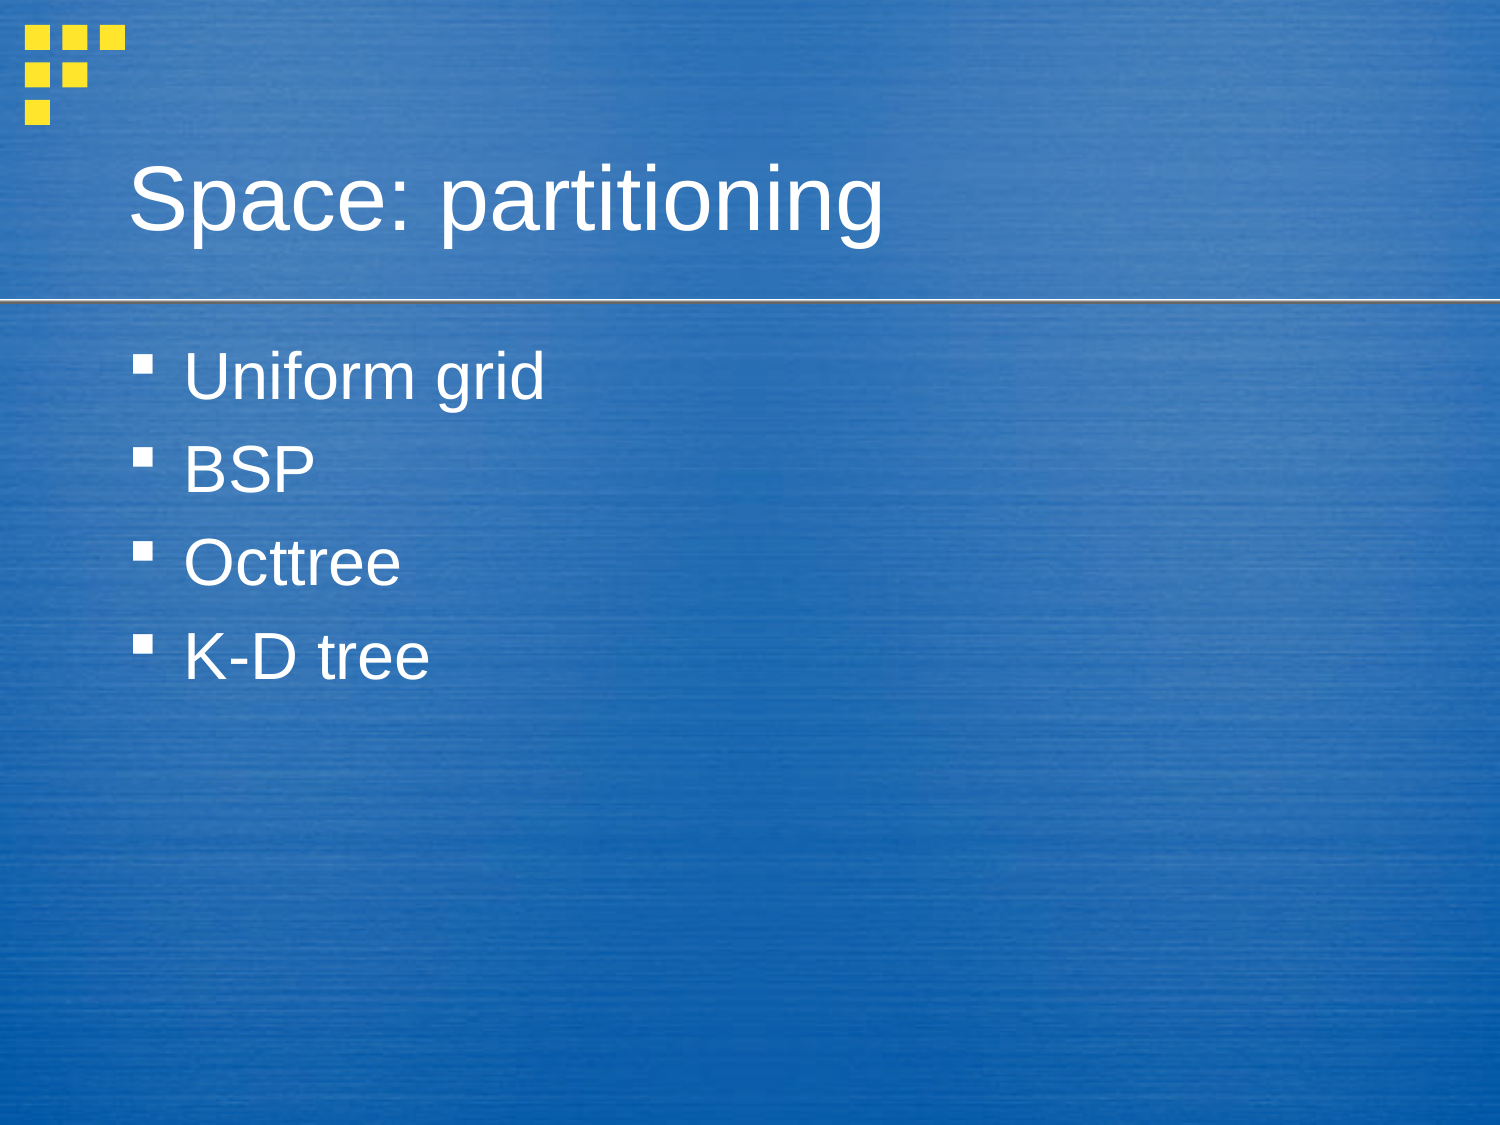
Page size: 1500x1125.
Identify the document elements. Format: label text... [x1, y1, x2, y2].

list Uniform grid BSP Octtree K-D tree [112, 324, 1388, 1001]
picture [0, 0, 1500, 1125]
title Space: partitioning [112, 99, 1388, 288]
